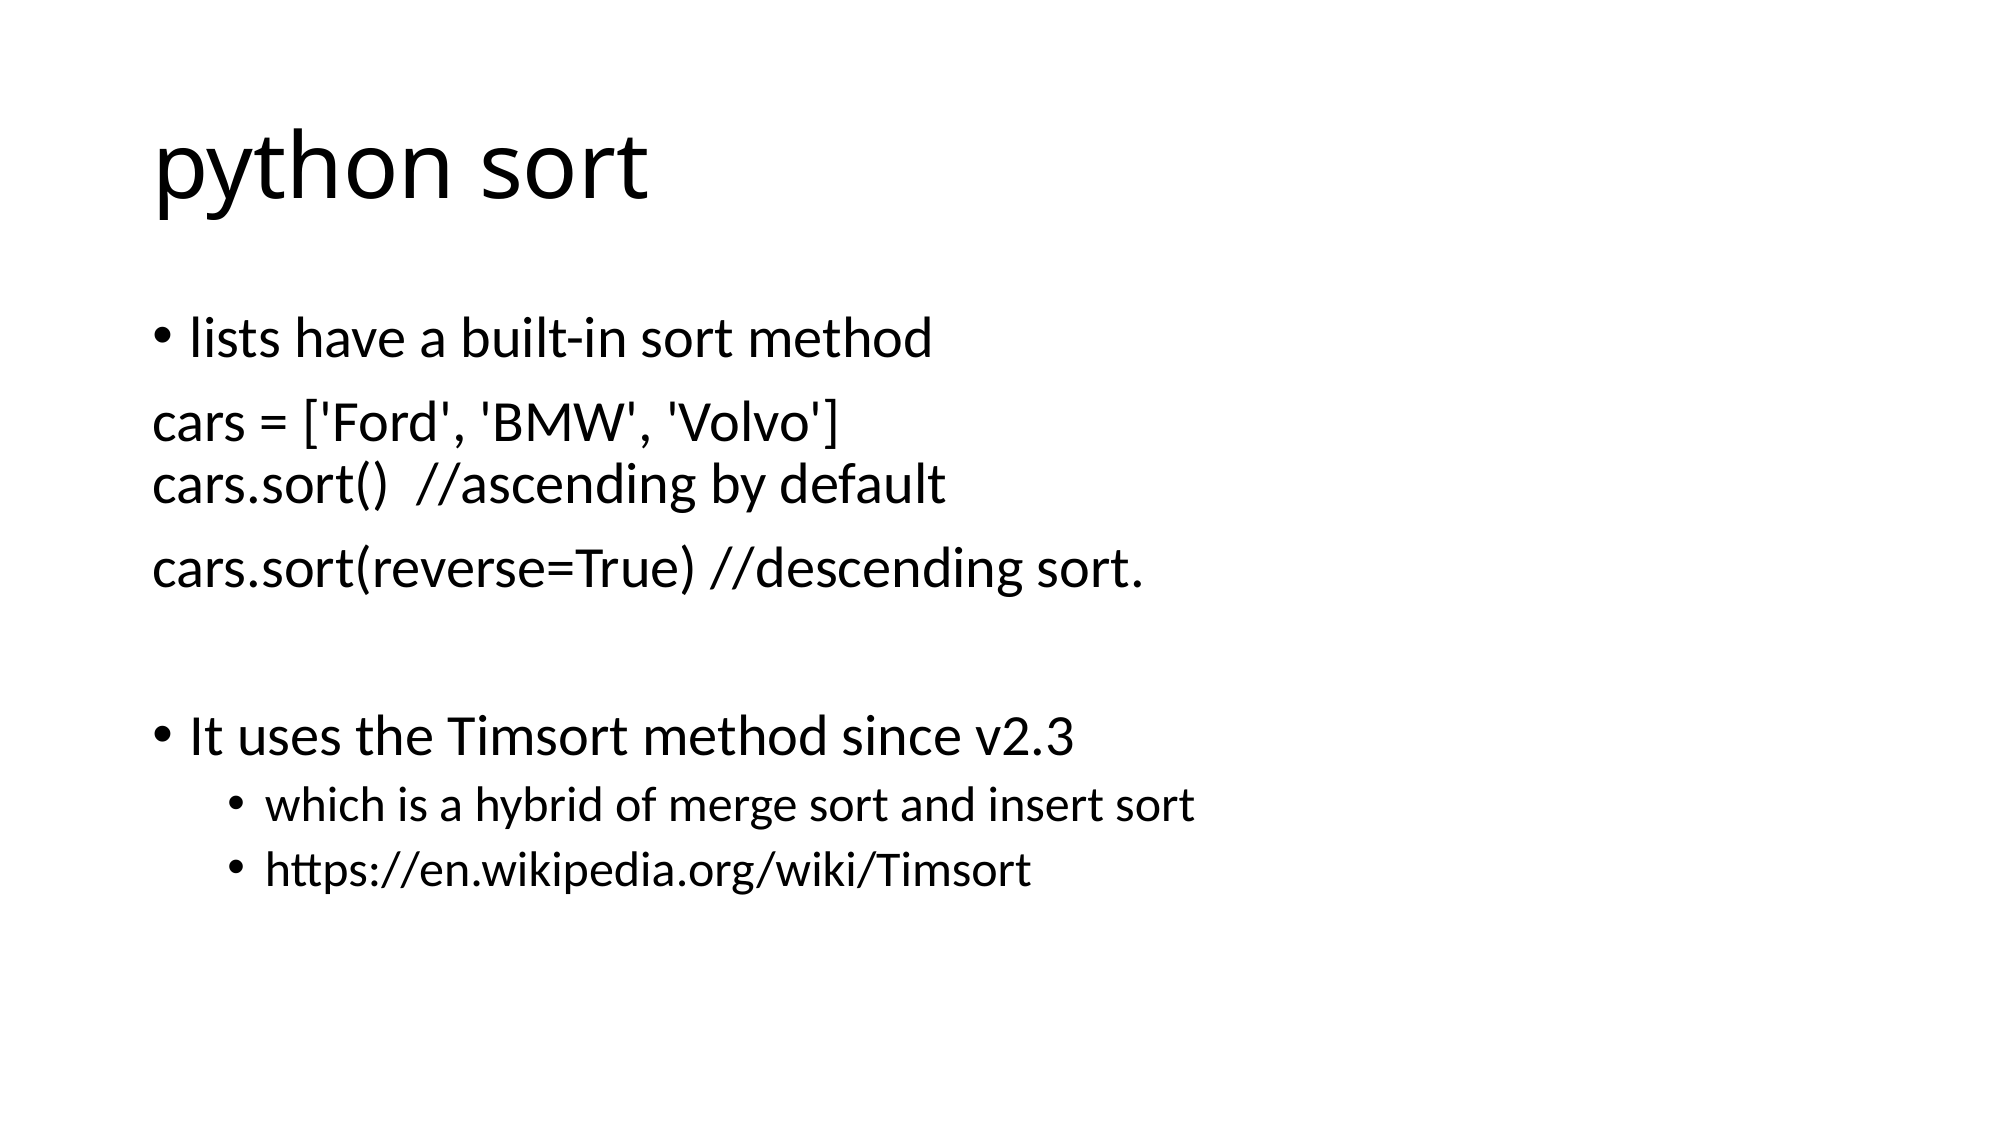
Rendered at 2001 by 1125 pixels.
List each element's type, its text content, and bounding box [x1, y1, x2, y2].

list lists have a built-in sort method cars = ['Ford', 'BMW', 'Volvo'] cars.sort() //ascending by default cars.sort(reverse=True) //descending sort. It uses the Timsort method since v2.3 which is a hybrid of merge sort and insert sort https://en.wikipedia.org/wiki/Timsort [137, 299, 1863, 1014]
title python sort [137, 59, 1863, 278]
